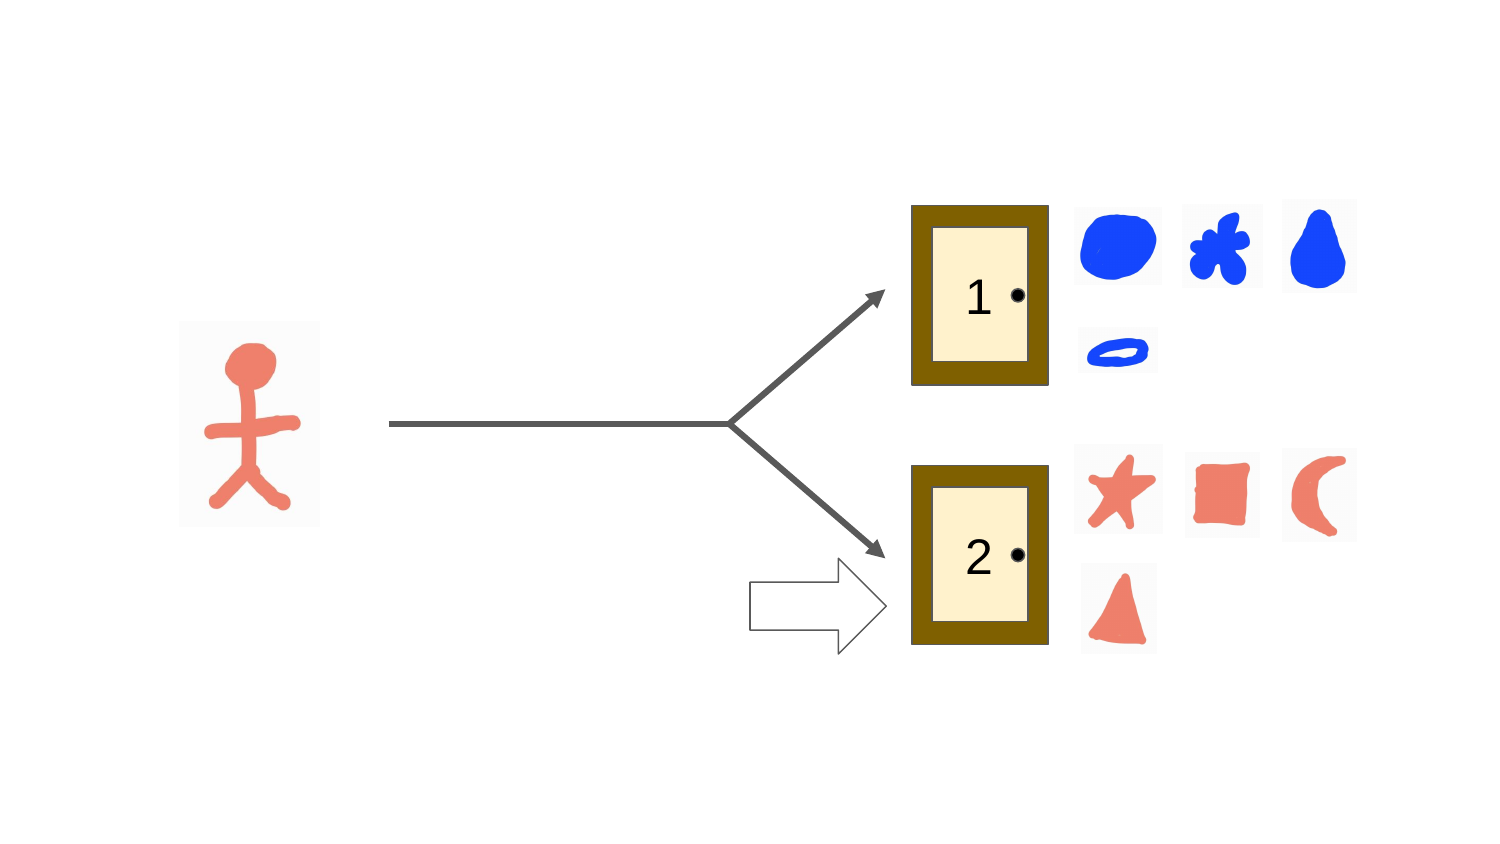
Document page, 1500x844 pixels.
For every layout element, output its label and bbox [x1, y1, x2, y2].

text_box [911, 205, 1049, 386]
picture [1074, 444, 1164, 535]
picture [1074, 206, 1162, 286]
text_box [750, 568, 887, 654]
text_box [388, 289, 886, 559]
picture [1081, 563, 1157, 654]
picture [1185, 452, 1260, 539]
text_box [911, 465, 1049, 645]
picture [1181, 204, 1263, 289]
picture [1282, 199, 1357, 293]
picture [1078, 326, 1159, 373]
picture [1281, 448, 1357, 542]
picture [179, 321, 320, 527]
